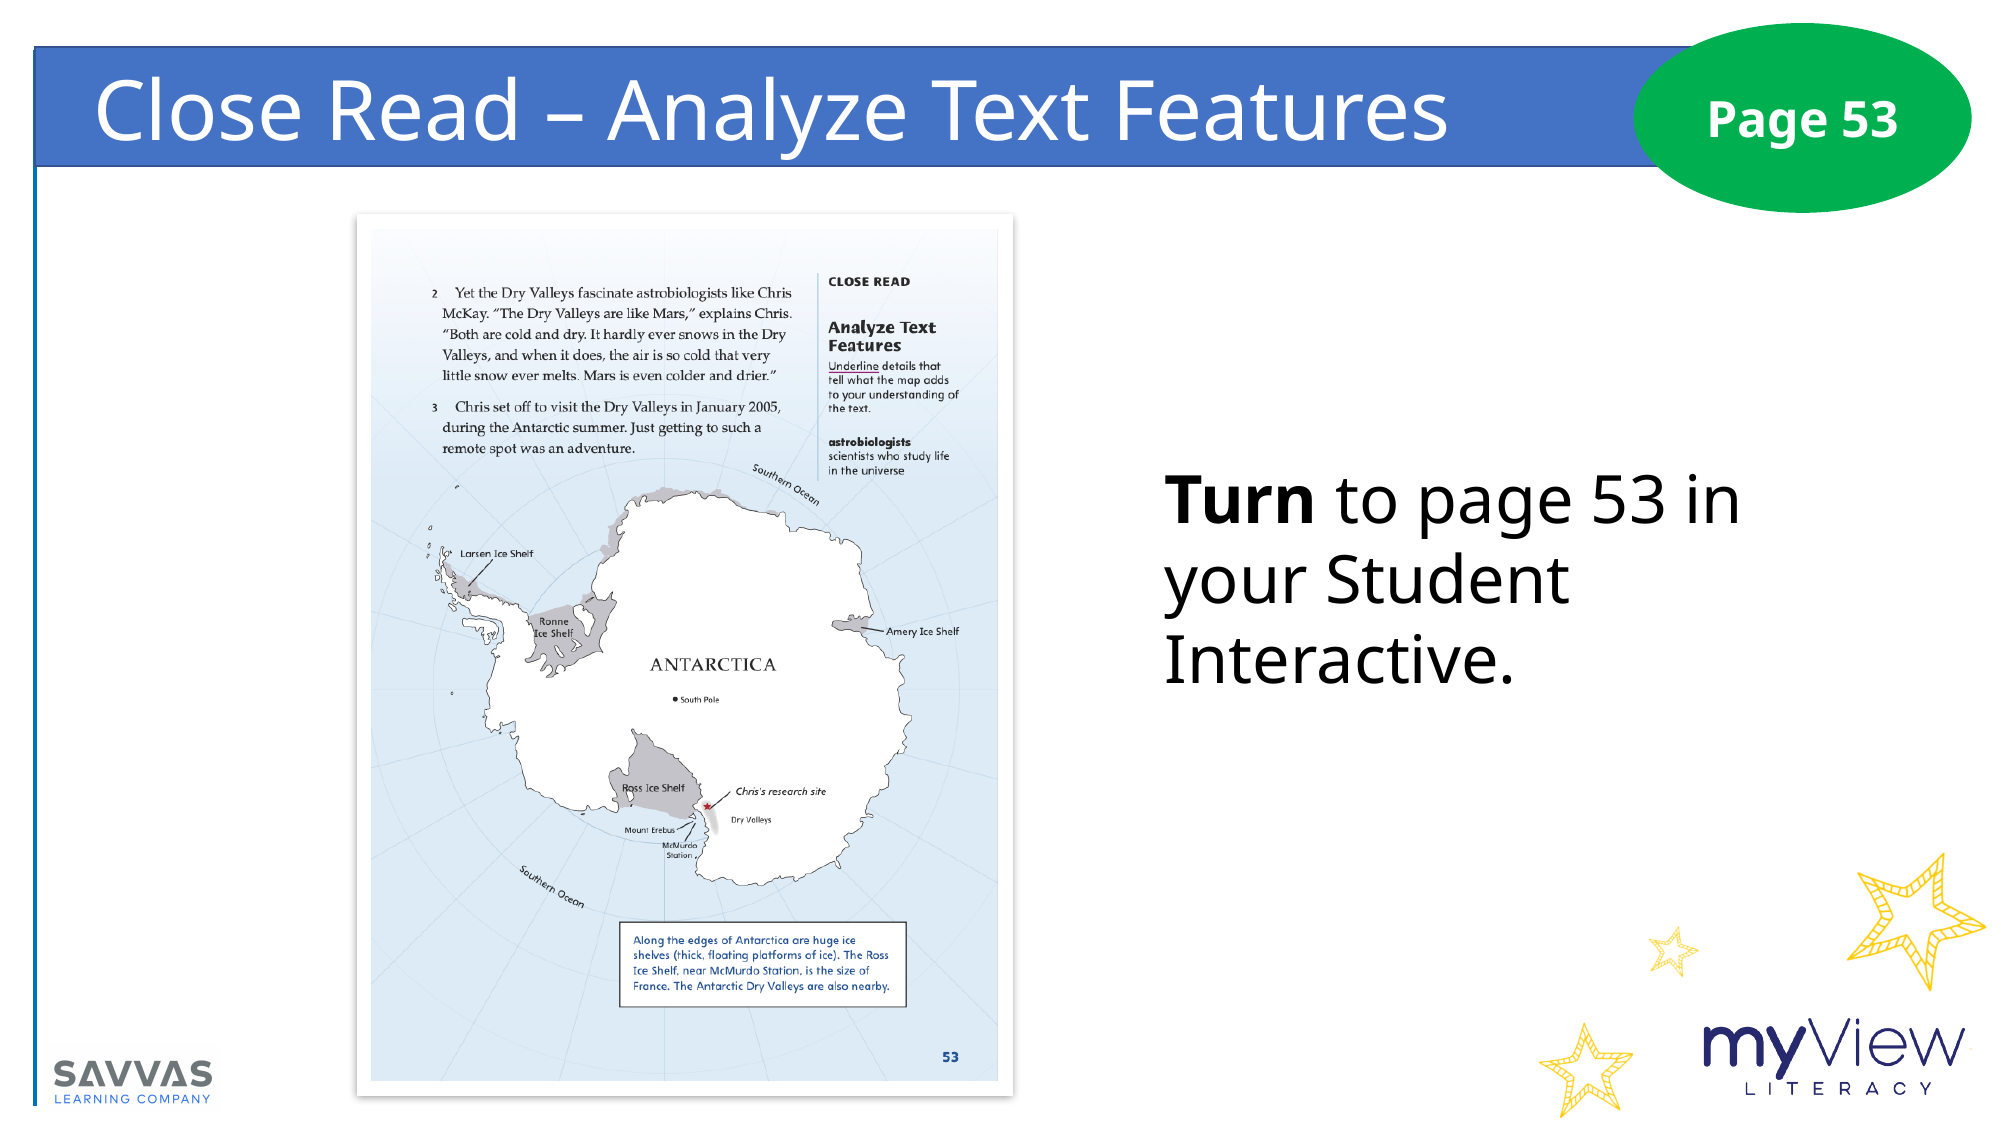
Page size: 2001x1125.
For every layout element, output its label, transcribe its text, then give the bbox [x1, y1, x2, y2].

text_box Close Read – Analyze Text Features [34, 46, 1690, 167]
picture [48, 1043, 220, 1113]
picture [370, 228, 999, 1082]
picture [1509, 814, 2000, 1125]
text_box Page 53 [1633, 23, 1972, 213]
text_box Turn to page 53 in your Student Interactive. [1149, 449, 1860, 705]
